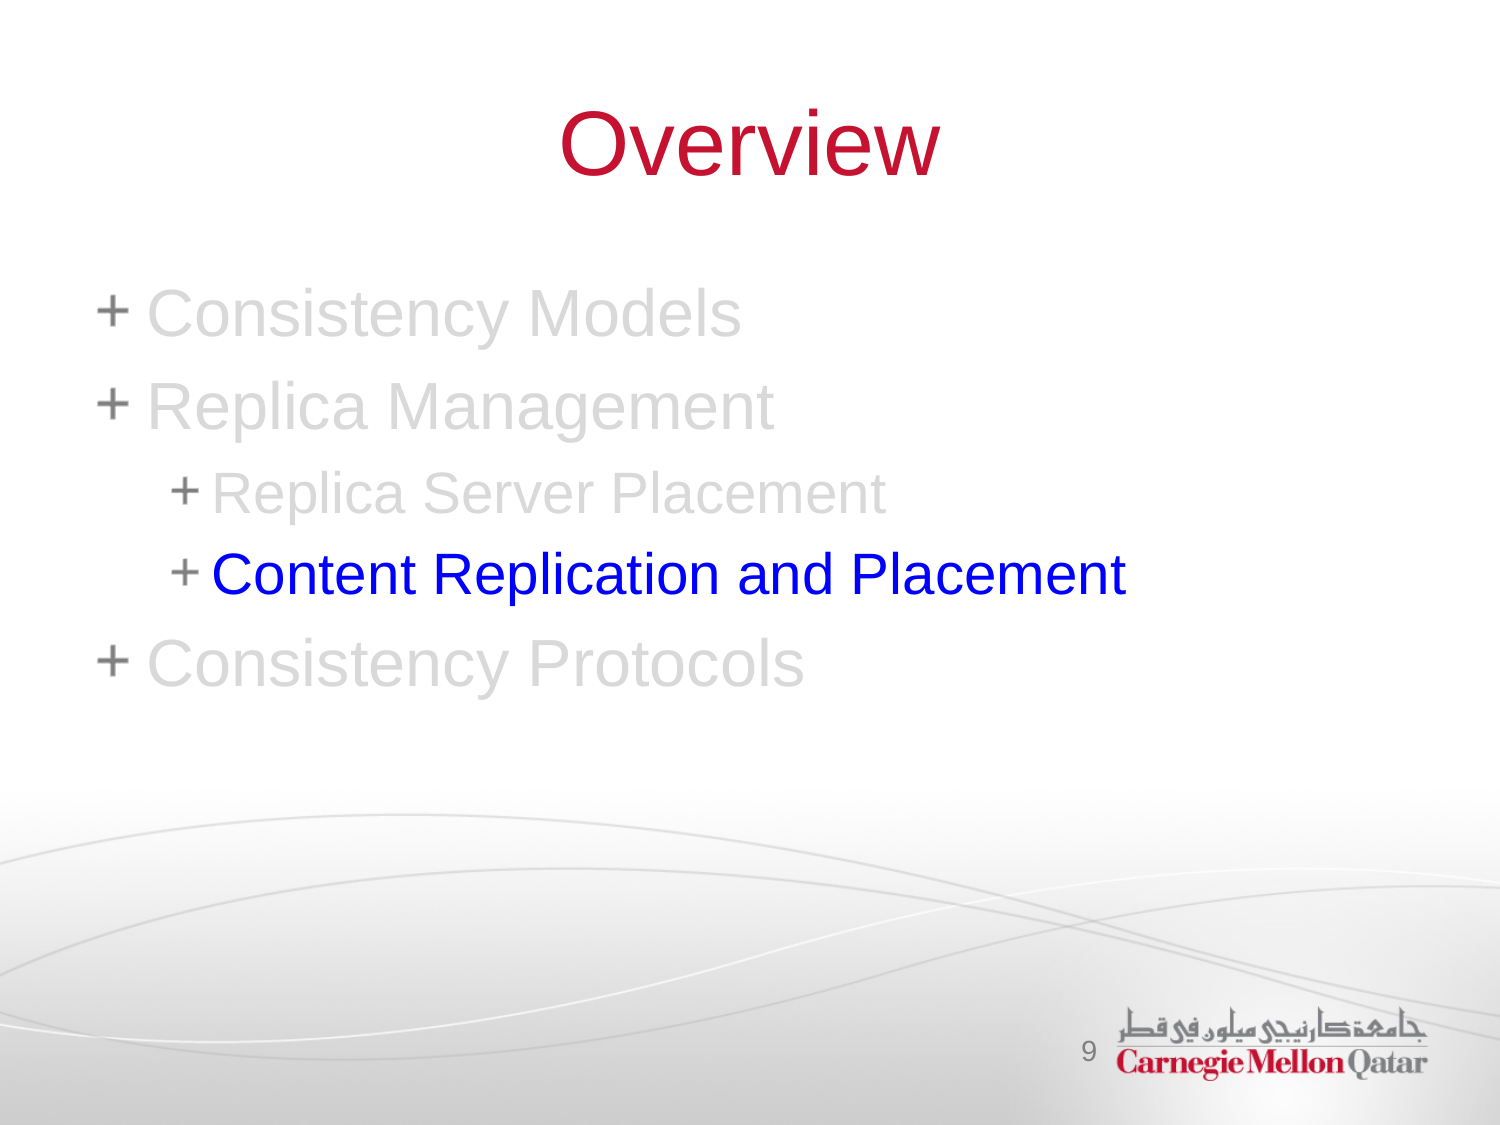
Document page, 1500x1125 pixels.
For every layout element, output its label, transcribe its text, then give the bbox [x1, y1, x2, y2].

picture [0, 0, 1500, 1125]
list Consistency Models Replica Management Replica Server Placement Content Replication and Placement Consistency Protocols [74, 262, 1426, 1006]
slide_number 9 [975, 1024, 1113, 1103]
title Overview [74, 44, 1426, 233]
